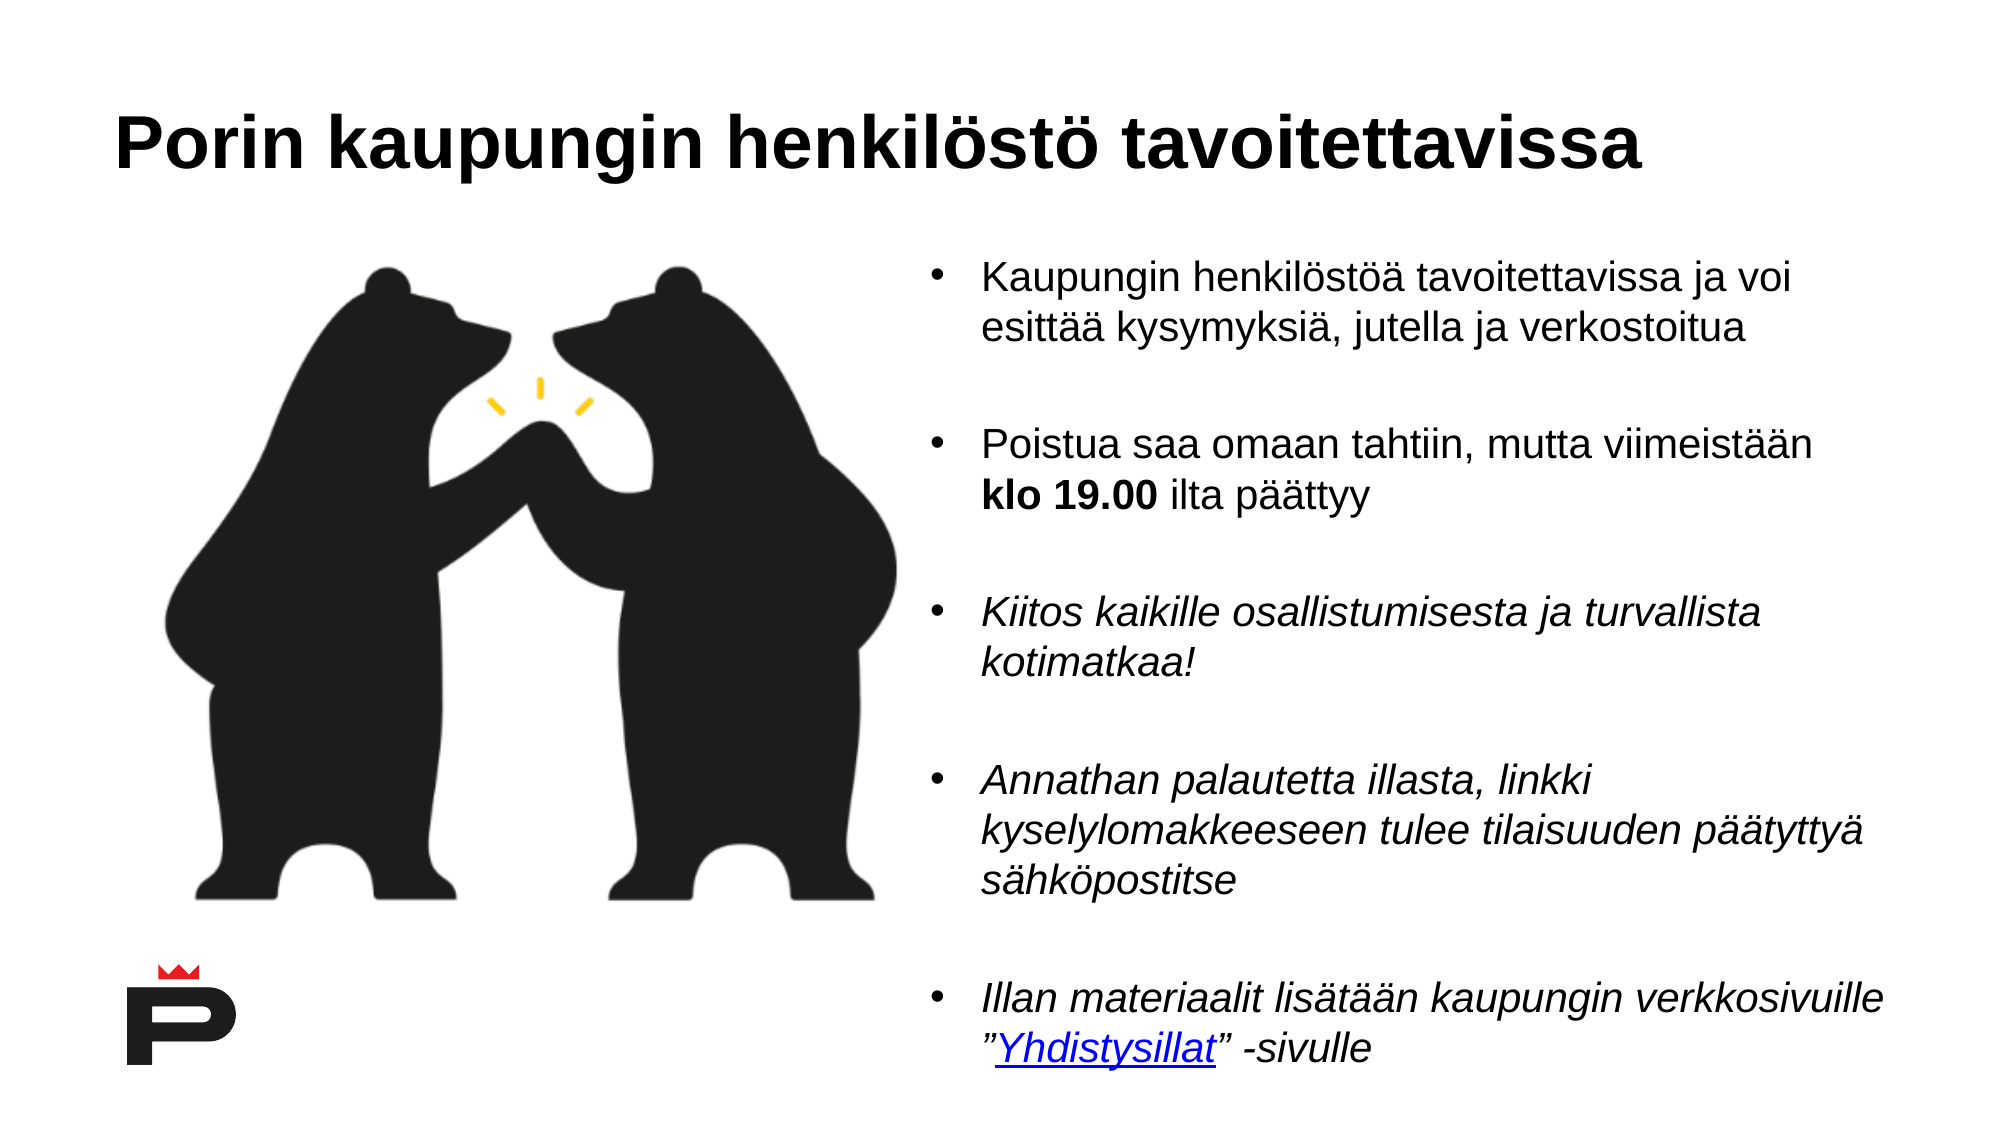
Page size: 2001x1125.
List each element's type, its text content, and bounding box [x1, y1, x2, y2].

picture [99, 262, 984, 932]
list Kaupungin henkilöstöä tavoitettavissa ja voi esittää kysymyksiä, jutella ja verkostoitua Poistua saa omaan tahtiin, mutta viimeistään klo 19.00 ilta päättyy Kiitos kaikille osallistumisesta ja turvallista kotimatkaa! Annathan palautetta illasta, linkki kyselylomakkeeseen tulee tilaisuuden päätyttyä sähköpostitse Illan materiaalit lisätään kaupungin verkkosivuille ”Yhdistysillat” -sivulle [915, 194, 1900, 1080]
picture [127, 964, 236, 1065]
title Porin kaupungin henkilöstö tavoitettavissa [99, 45, 1900, 233]
